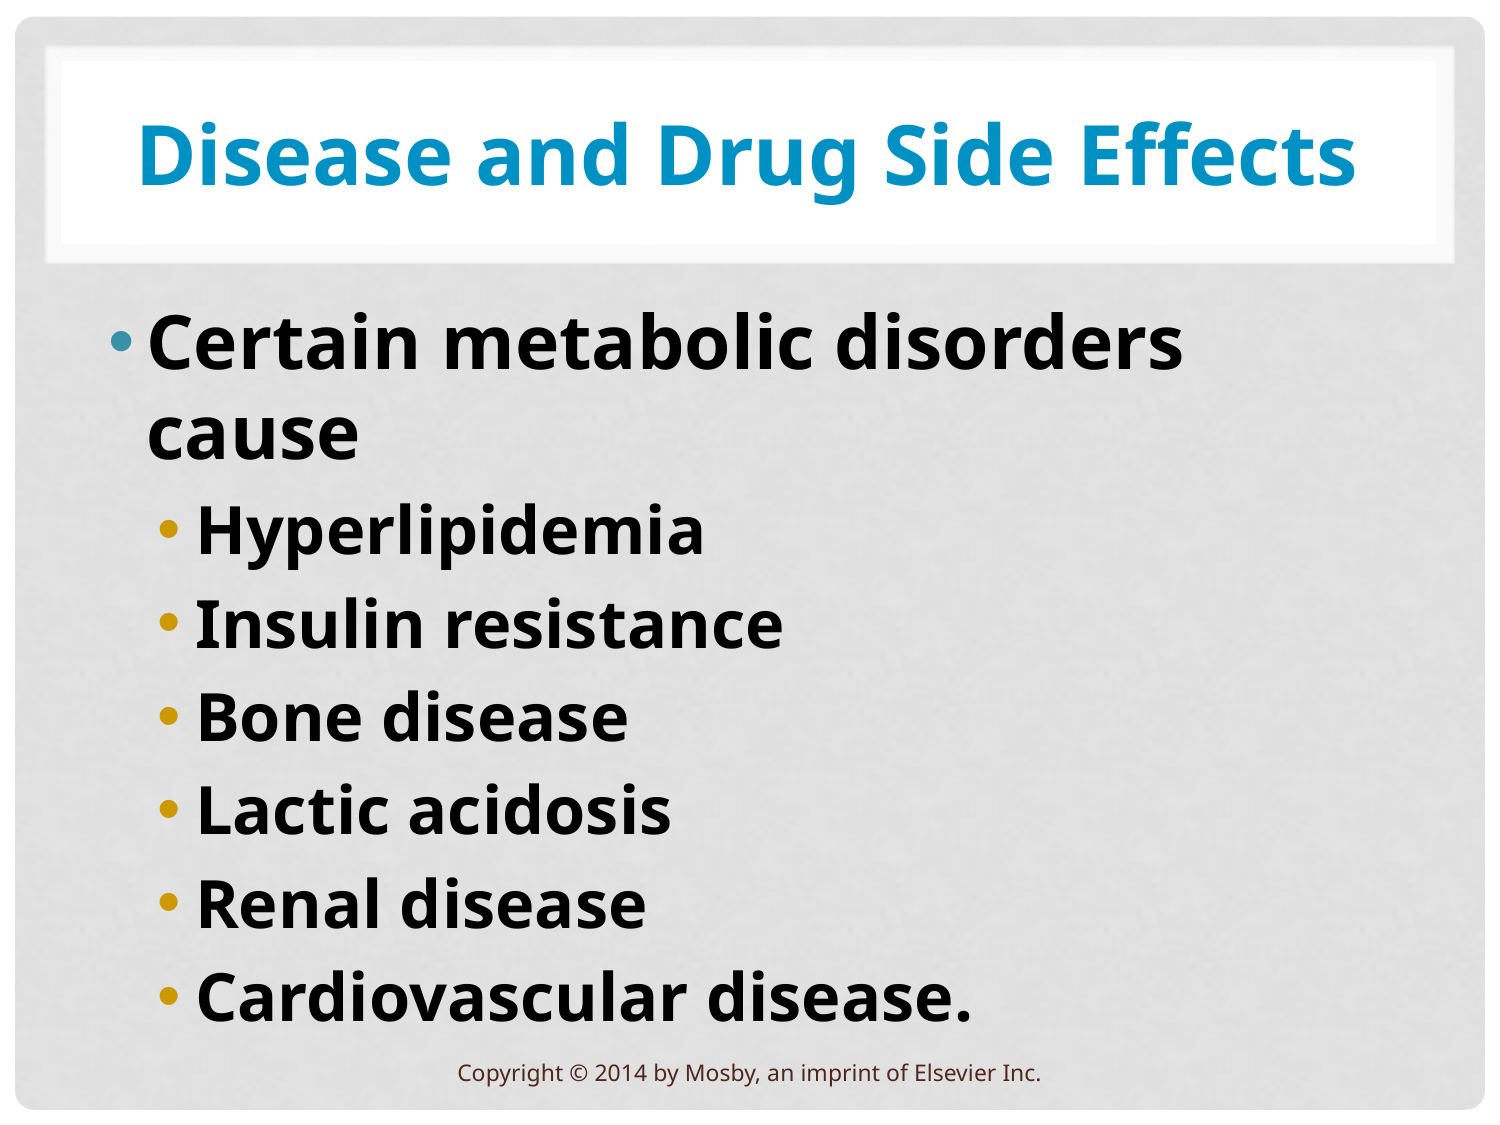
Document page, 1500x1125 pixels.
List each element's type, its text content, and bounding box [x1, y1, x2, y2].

title Disease and Drug Side Effects [69, 66, 1426, 238]
list Certain metabolic disorders cause Hyperlipidemia Insulin resistance Bone disease Lactic acidosis Renal disease Cardiovascular disease. [75, 287, 1425, 1005]
footer Copyright © 2014 by Mosby, an imprint of Elsevier Inc. [75, 1042, 1425, 1103]
